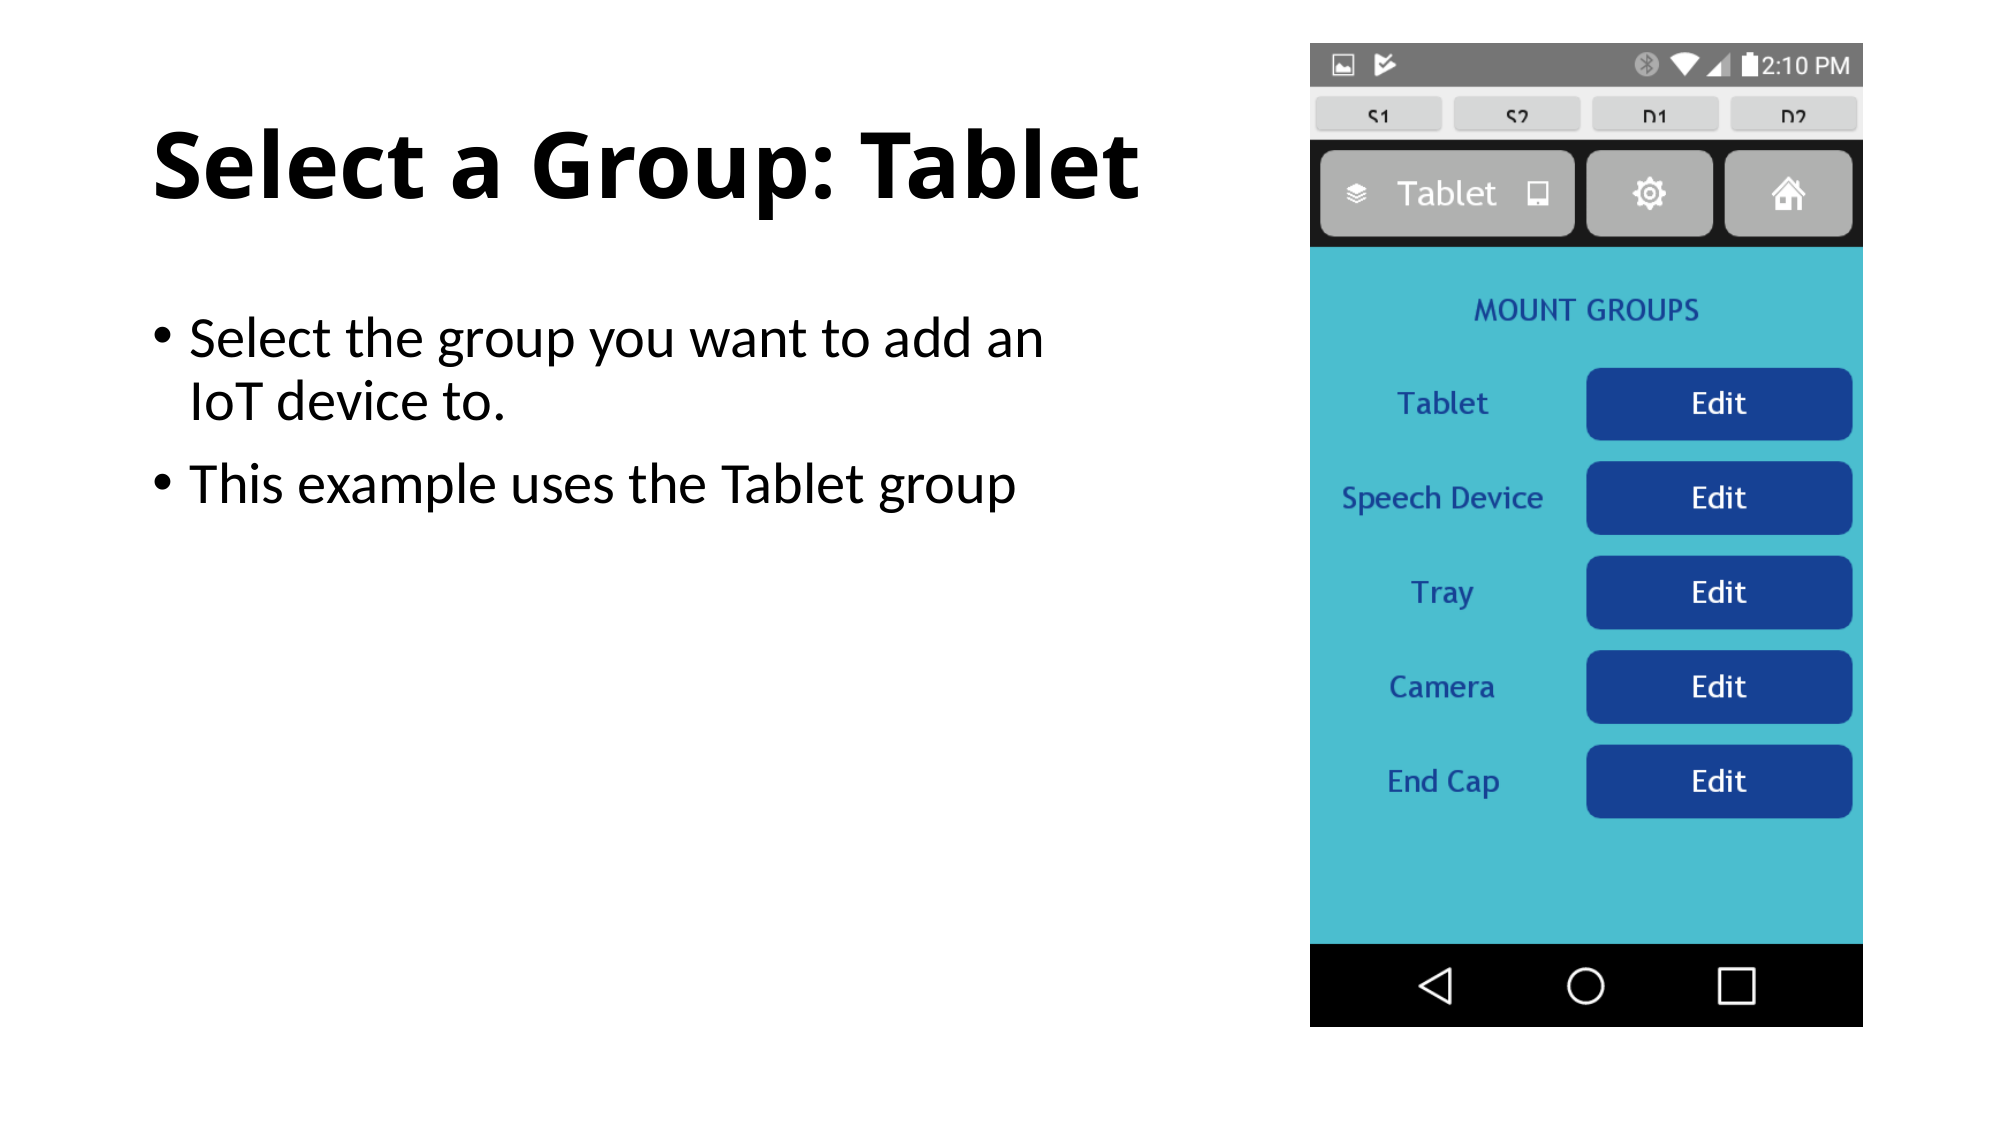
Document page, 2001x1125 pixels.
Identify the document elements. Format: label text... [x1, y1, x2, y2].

title Select a Group: Tablet [137, 59, 1309, 278]
list Select the group you want to add an IoT device to. This example uses the Tablet group [137, 299, 1071, 1014]
picture [1309, 43, 1863, 1027]
